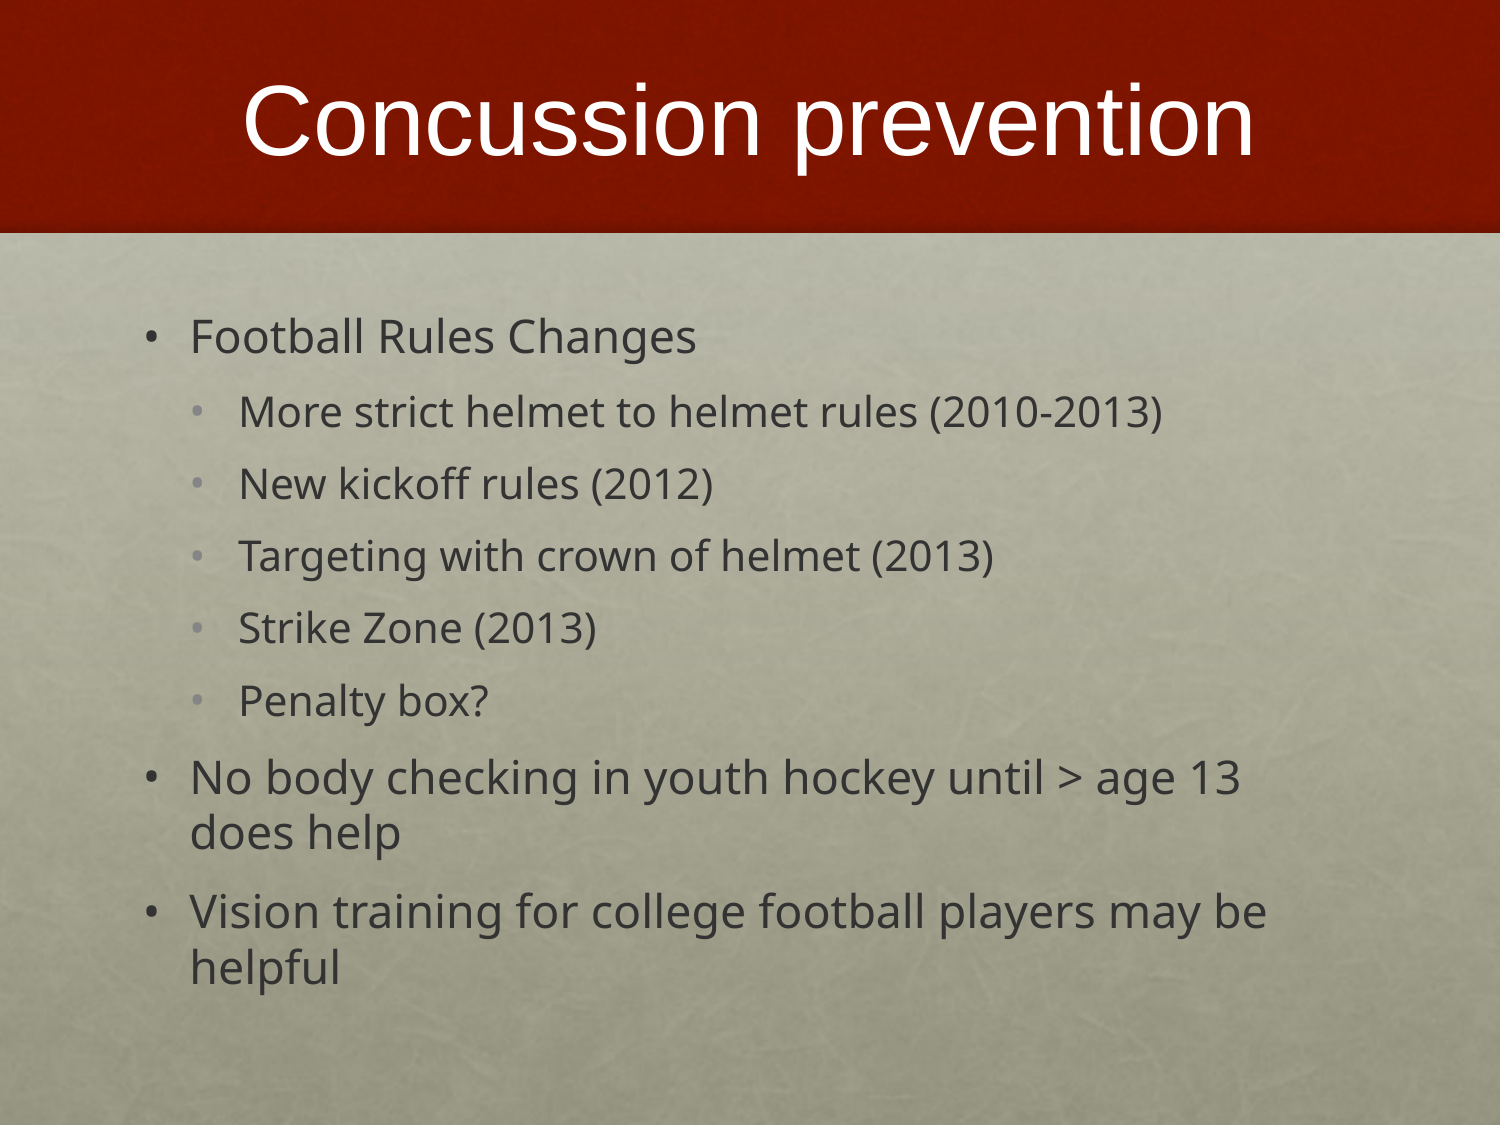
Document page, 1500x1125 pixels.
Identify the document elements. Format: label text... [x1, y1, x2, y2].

list Football Rules Changes More strict helmet to helmet rules (2010-2013) New kickoff rules (2012) Targeting with crown of helmet (2013) Strike Zone (2013) Penalty box? No body checking in youth hockey until > age 13 does help Vision training for college football players may be helpful [127, 299, 1372, 1005]
title Concussion prevention [127, 10, 1372, 221]
picture [0, 214, 1500, 1125]
